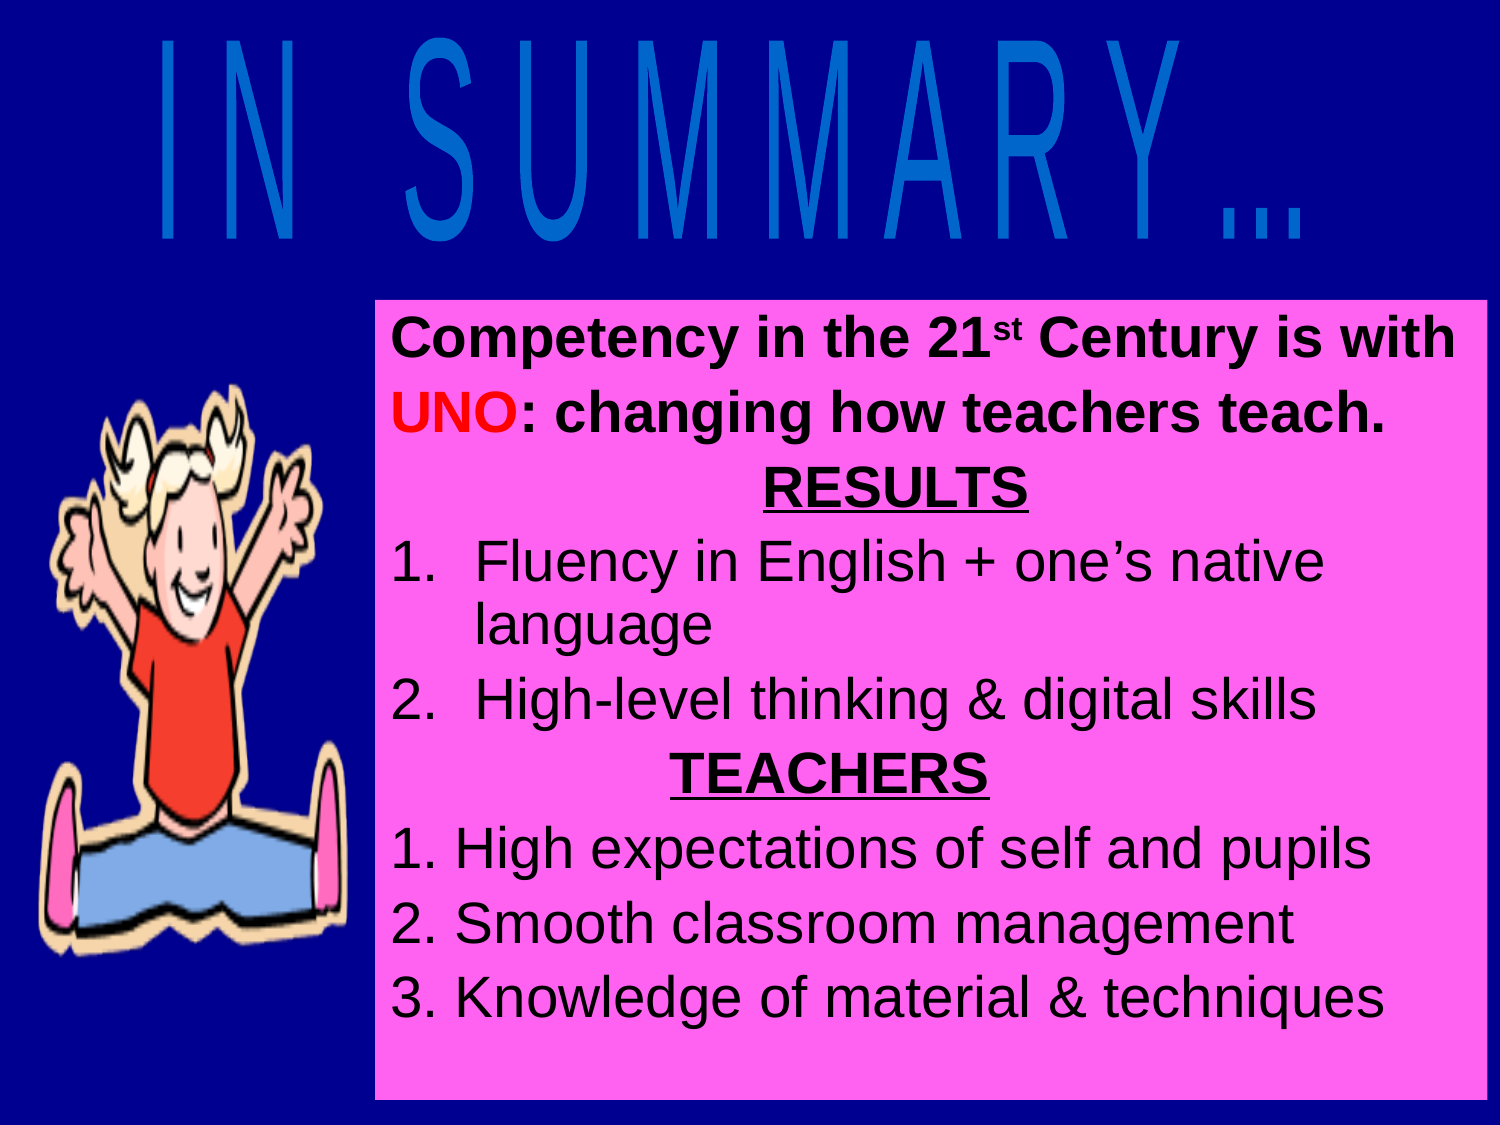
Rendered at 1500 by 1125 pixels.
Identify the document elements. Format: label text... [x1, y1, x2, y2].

list Competency in the 21st Century is with UNO: changing how teachers teach. RESULTS Fluency in English + one’s native language High-level thinking & digital skills TEACHERS 1. High expectations of self and pupils 2. Smooth classroom management 3. Knowledge of material & techniques [375, 299, 1488, 1100]
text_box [37, 374, 351, 963]
